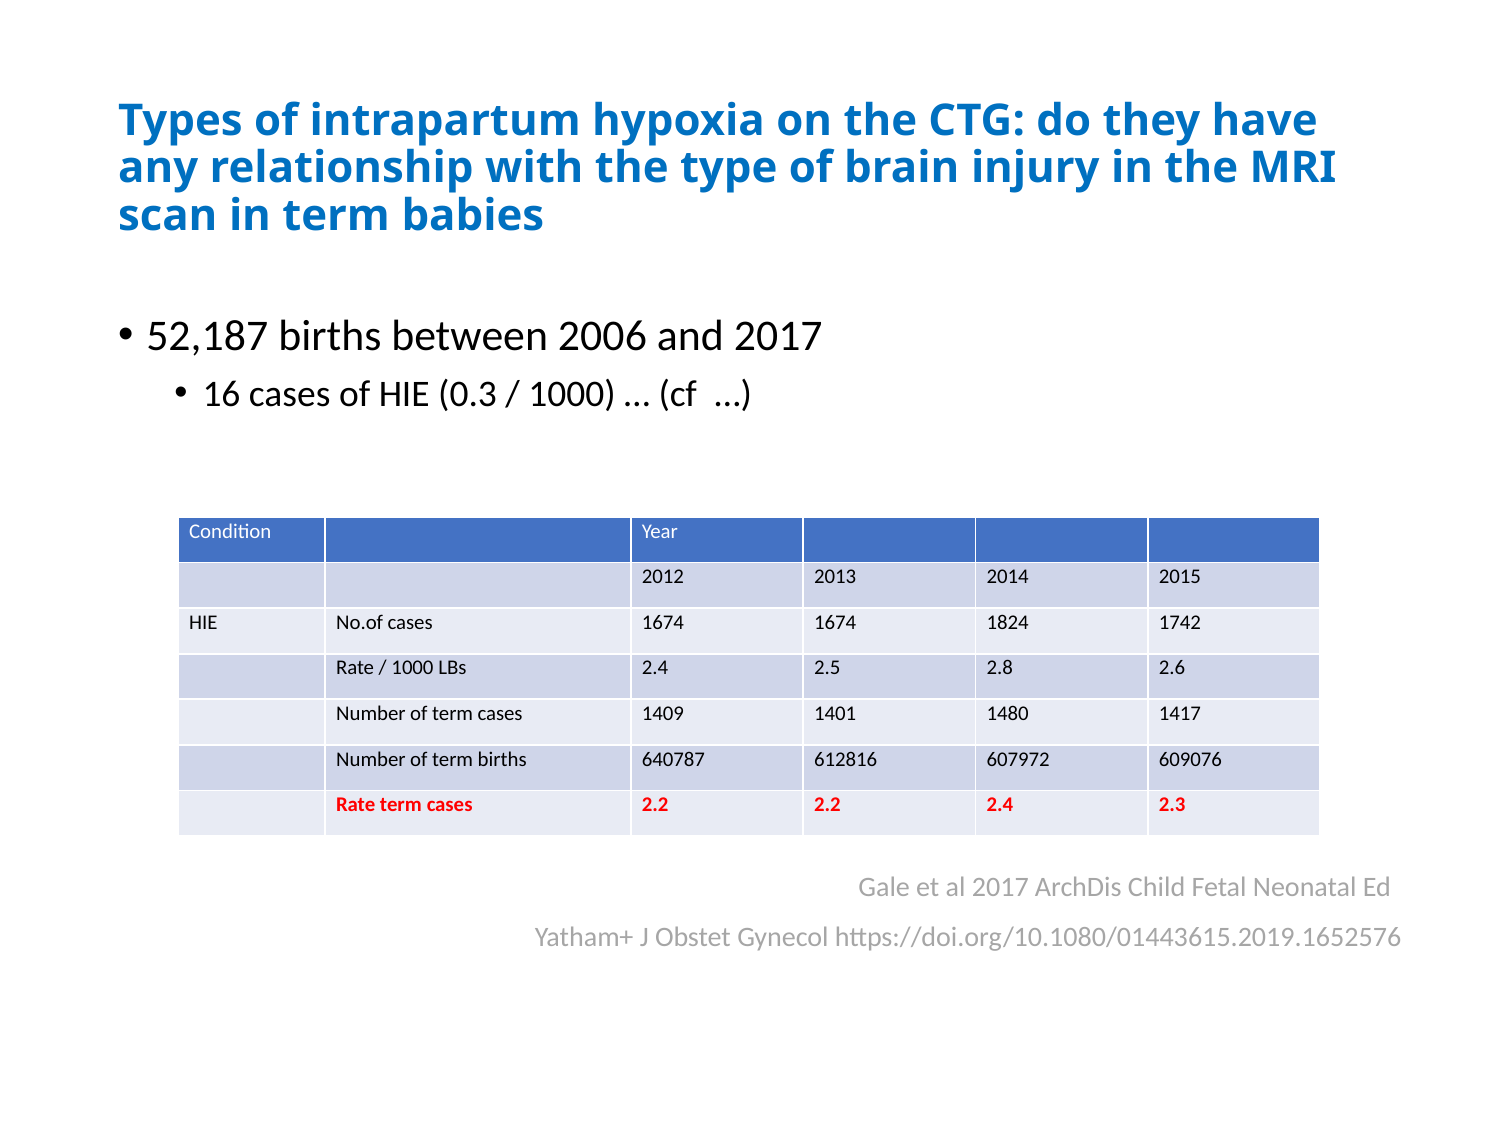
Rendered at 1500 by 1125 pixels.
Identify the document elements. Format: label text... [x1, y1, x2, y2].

table_cell HIE [179, 609, 324, 653]
table_cell [179, 791, 324, 835]
table_cell 1742 [1149, 609, 1319, 653]
table_cell [179, 655, 324, 698]
table_cell 612816 [804, 746, 975, 790]
text_box Yatham+ J Obstet Gynecol https://doi.org/10.1080/01443615.2019.1652576 [499, 911, 1418, 960]
table_header [1149, 518, 1319, 562]
table_cell 2.8 [976, 655, 1147, 698]
table_cell Number of term cases [326, 700, 630, 744]
table_cell [179, 700, 324, 744]
table_cell 2.6 [1149, 655, 1319, 698]
table_cell 2013 [804, 563, 975, 607]
table_cell 2014 [976, 563, 1147, 607]
table_cell 1674 [804, 609, 975, 653]
table_cell [179, 746, 324, 790]
table_cell 1401 [804, 700, 975, 744]
table_cell 2.2 [632, 791, 802, 835]
table_header Year [632, 518, 802, 562]
table_cell 1480 [976, 700, 1147, 744]
table_cell Rate term cases [326, 791, 630, 835]
table_cell 1417 [1149, 700, 1319, 744]
table_cell [179, 563, 324, 607]
table_cell Rate / 1000 LBs [326, 655, 630, 698]
table_cell 1674 [632, 609, 802, 653]
table_cell [326, 563, 630, 607]
table_cell 607972 [976, 746, 1147, 790]
list 52,187 births between 2006 and 2017 16 cases of HIE (0.3 / 1000) … (cf …) [103, 299, 1397, 1014]
table_cell 1409 [632, 700, 802, 744]
table_cell 2015 [1149, 563, 1319, 607]
table_cell 2.3 [1149, 791, 1319, 835]
table_cell No.of cases [326, 609, 630, 653]
table_cell 2012 [632, 563, 802, 607]
table_cell 2.2 [804, 791, 975, 835]
table_header [804, 518, 975, 562]
table_cell 640787 [632, 746, 802, 790]
table_cell 1824 [976, 609, 1147, 653]
table_header [976, 518, 1147, 562]
text_box Gale et al 2017 ArchDis Child Fetal Neonatal Ed [749, 860, 1407, 910]
title Types of intrapartum hypoxia on the CTG: do they have any relationship with the type of brain injury in the MRI scan in term babies [103, 59, 1397, 278]
table_header Condition [179, 518, 324, 562]
table_cell 2.5 [804, 655, 975, 698]
table_cell 2.4 [632, 655, 802, 698]
table_cell Number of term births [326, 746, 630, 790]
table_header [326, 518, 630, 562]
table_cell 609076 [1149, 746, 1319, 790]
table_cell 2.4 [976, 791, 1147, 835]
